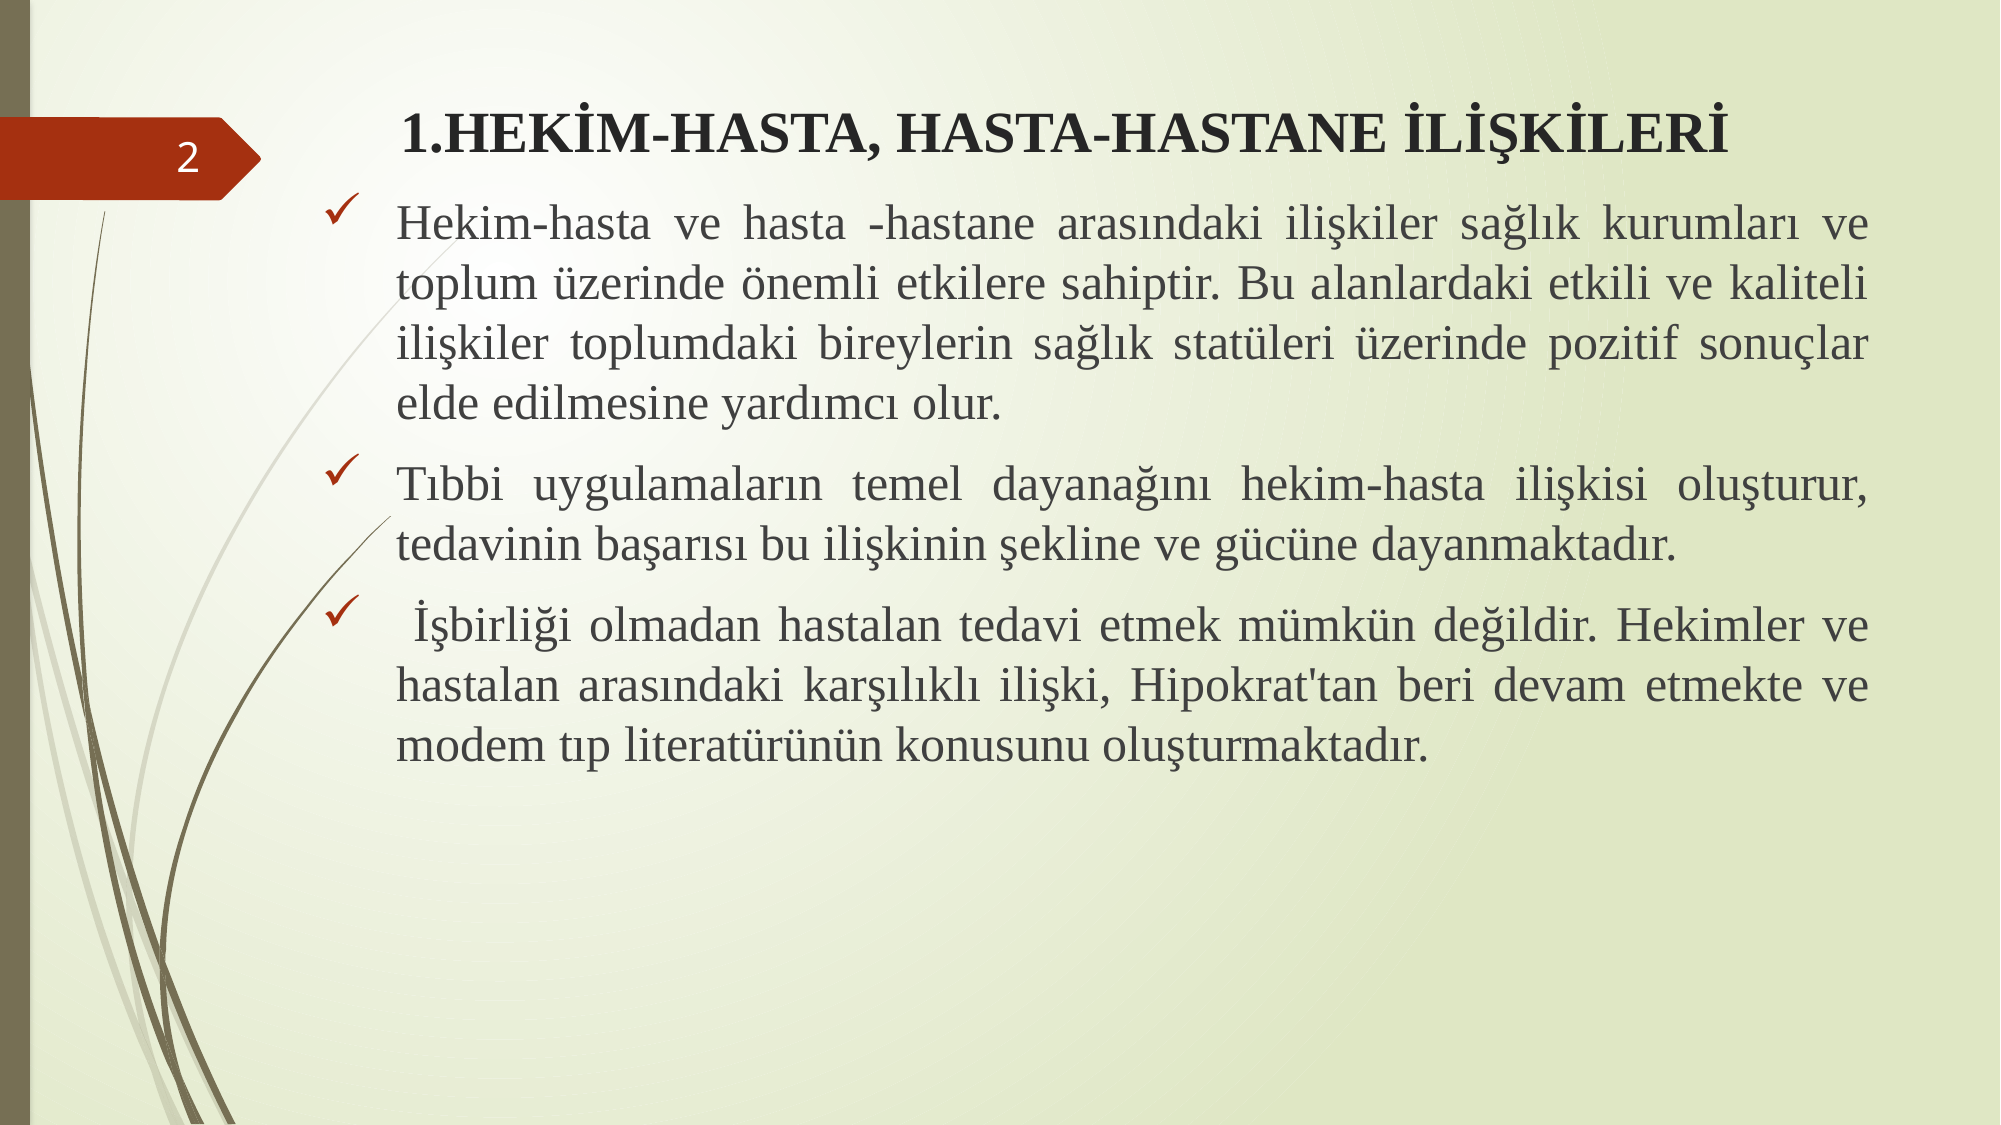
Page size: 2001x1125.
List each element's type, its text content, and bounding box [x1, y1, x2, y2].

title 1.HEKİM-HASTA, HASTA-HASTANE İLİŞKİLERİ [385, 76, 1913, 183]
list Hekim-hasta ve hasta -hastane arasındaki ilişkiler sağlık kurumları ve toplum üzerinde önemli etkilere sahiptir. Bu alanlardaki etkili ve kaliteli ilişkiler toplumdaki bireylerin sağlık statüleri üzerinde pozitif sonuçlar elde edilmesine yardımcı olur. Tıbbi uygulamaların temel dayanağını hekim-hasta ilişkisi oluşturur, tedavinin başarısı bu ilişkinin şekline ve gücüne dayanmaktadır. İşbirliği olmadan hastalan tedavi etmek mümkün değildir. Hekimler ve hastalan arasındaki karşılıklı ilişki, Hipokrat'tan beri devam etmekte ve modem tıp literatürünün konusunu oluşturmaktadır. [291, 182, 1886, 1035]
slide_number 2 [87, 129, 216, 190]
